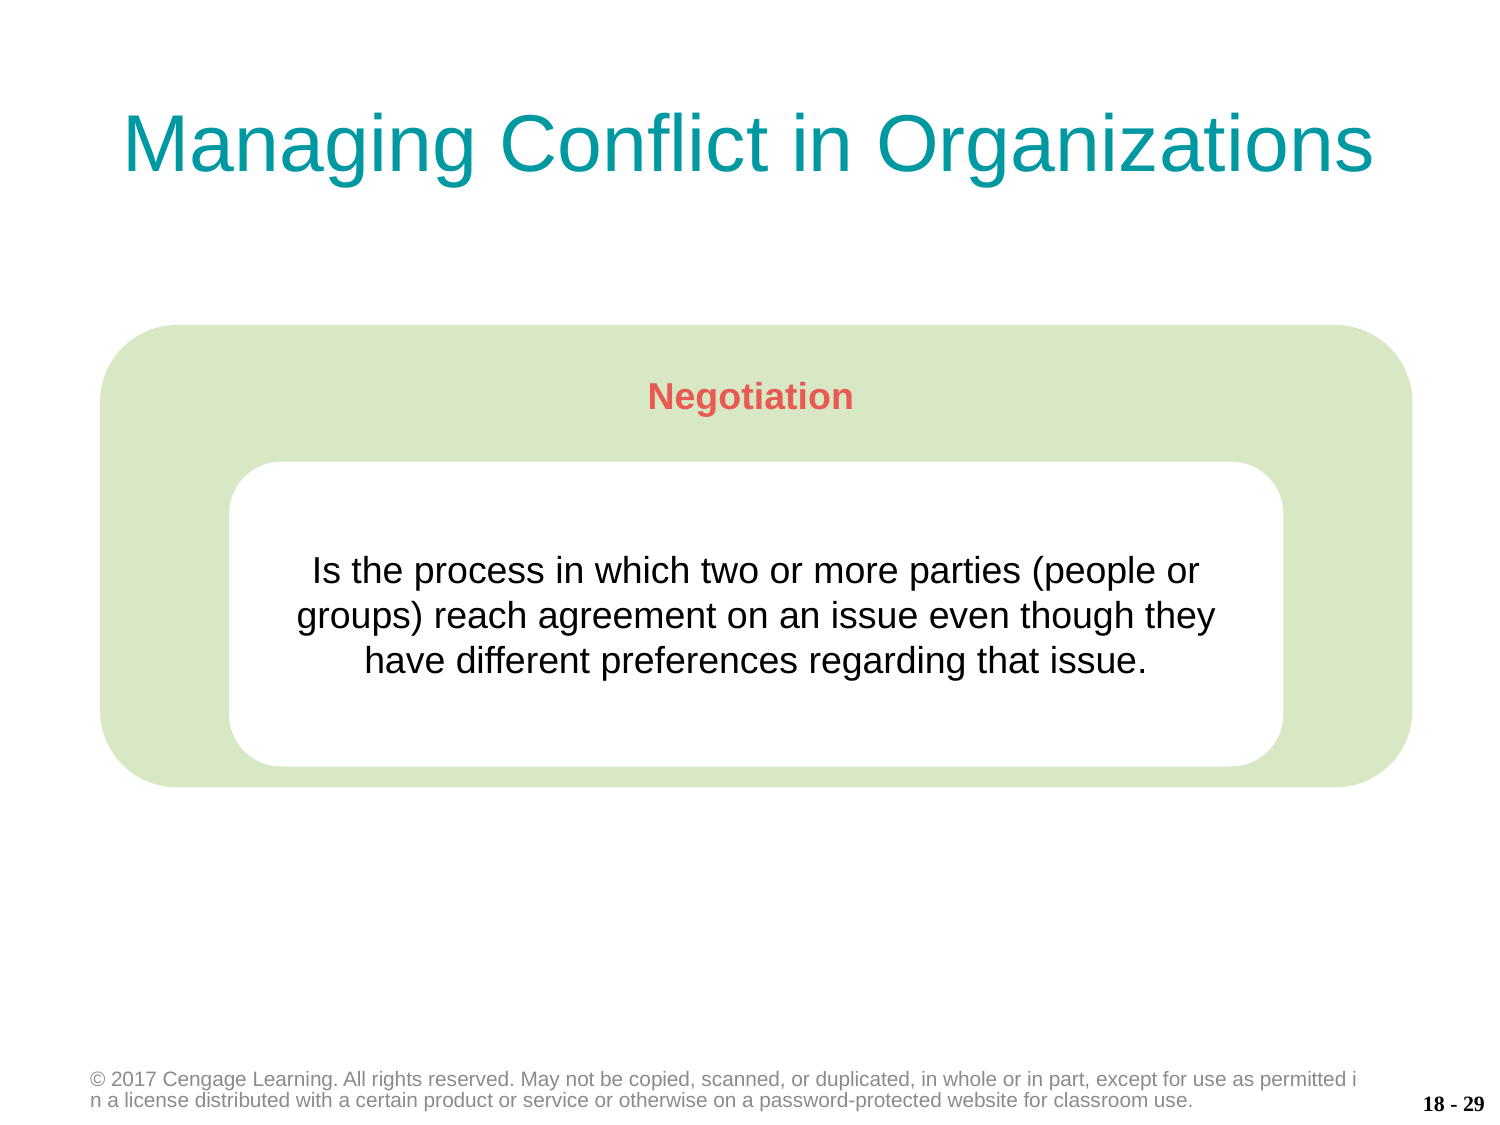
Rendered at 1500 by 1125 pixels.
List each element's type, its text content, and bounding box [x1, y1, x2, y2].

footer © 2017 Cengage Learning. All rights reserved. May not be copied, scanned, or duplicated, in whole or in part, except for use as permitted in a license distributed with a certain product or service or otherwise on a password-protected website for classroom use. [75, 1037, 1375, 1120]
title Managing Conflict in Organizations [75, 45, 1425, 233]
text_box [99, 324, 1413, 788]
